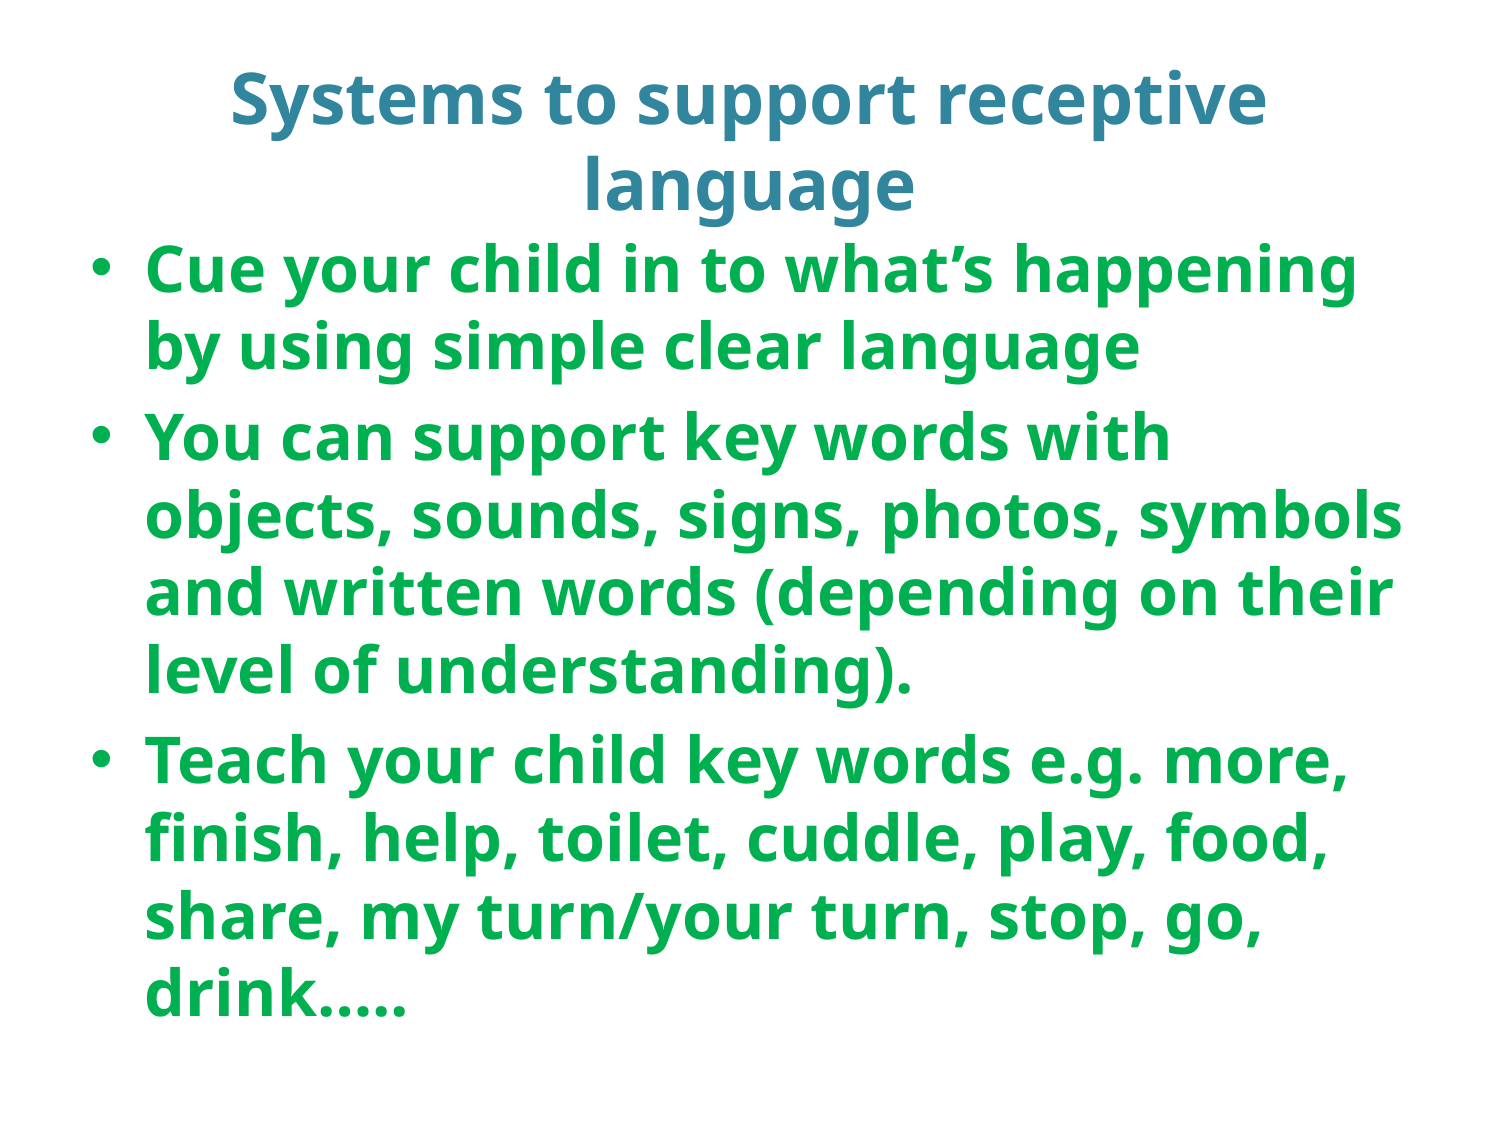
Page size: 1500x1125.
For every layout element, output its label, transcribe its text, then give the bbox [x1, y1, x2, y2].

list Cue your child in to what’s happening by using simple clear language You can support key words with objects, sounds, signs, photos, symbols and written words (depending on their level of understanding). Teach your child key words e.g. more, finish, help, toilet, cuddle, play, food, share, my turn/your turn, stop, go, drink….. [75, 219, 1425, 1071]
title Systems to support receptive language [75, 45, 1425, 219]
